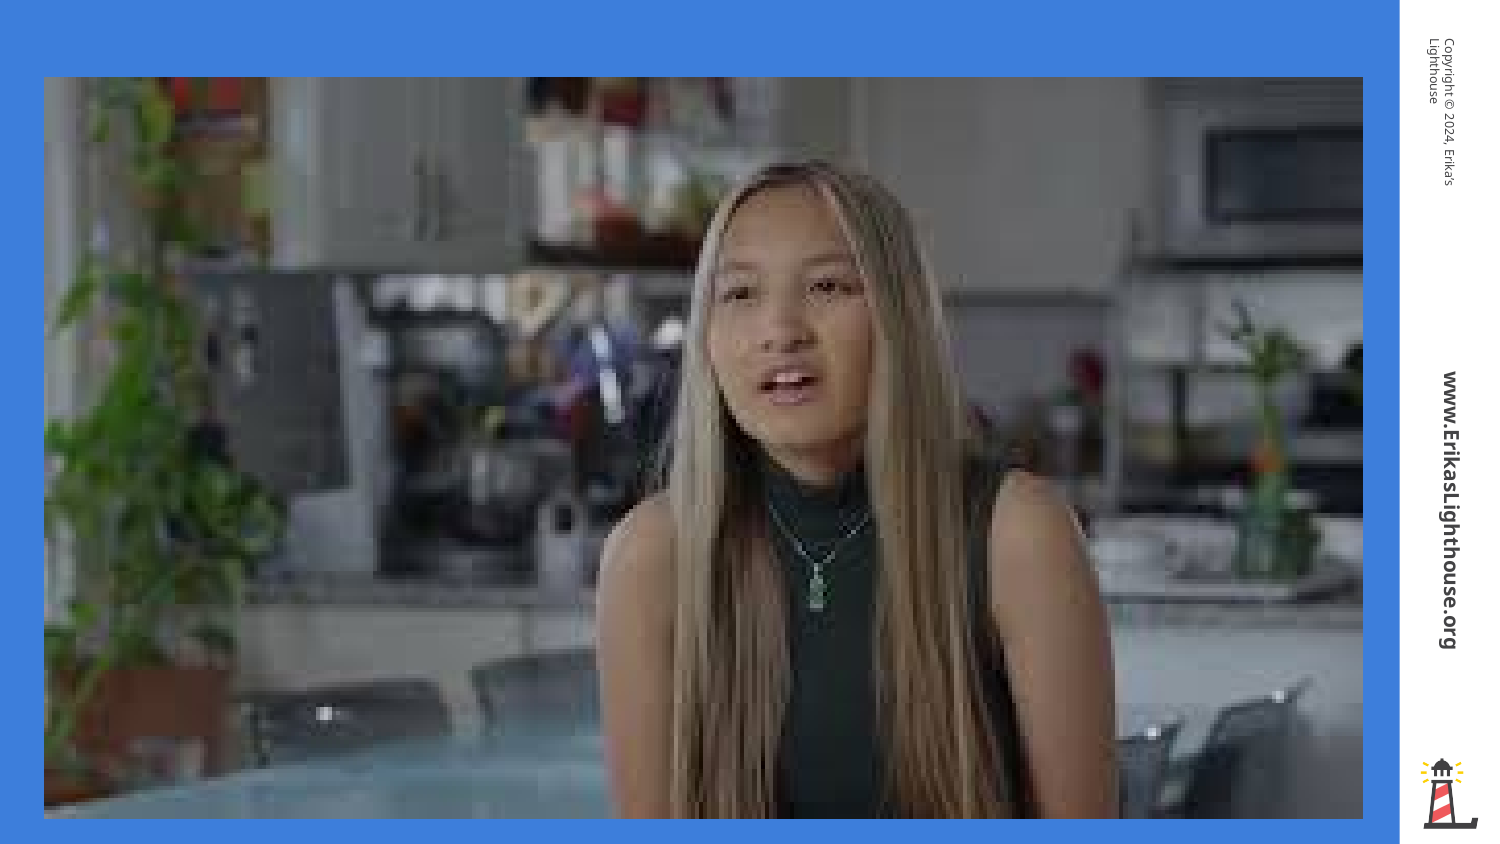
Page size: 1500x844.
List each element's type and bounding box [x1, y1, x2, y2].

picture [44, 76, 1363, 819]
picture [1399, 743, 1500, 844]
